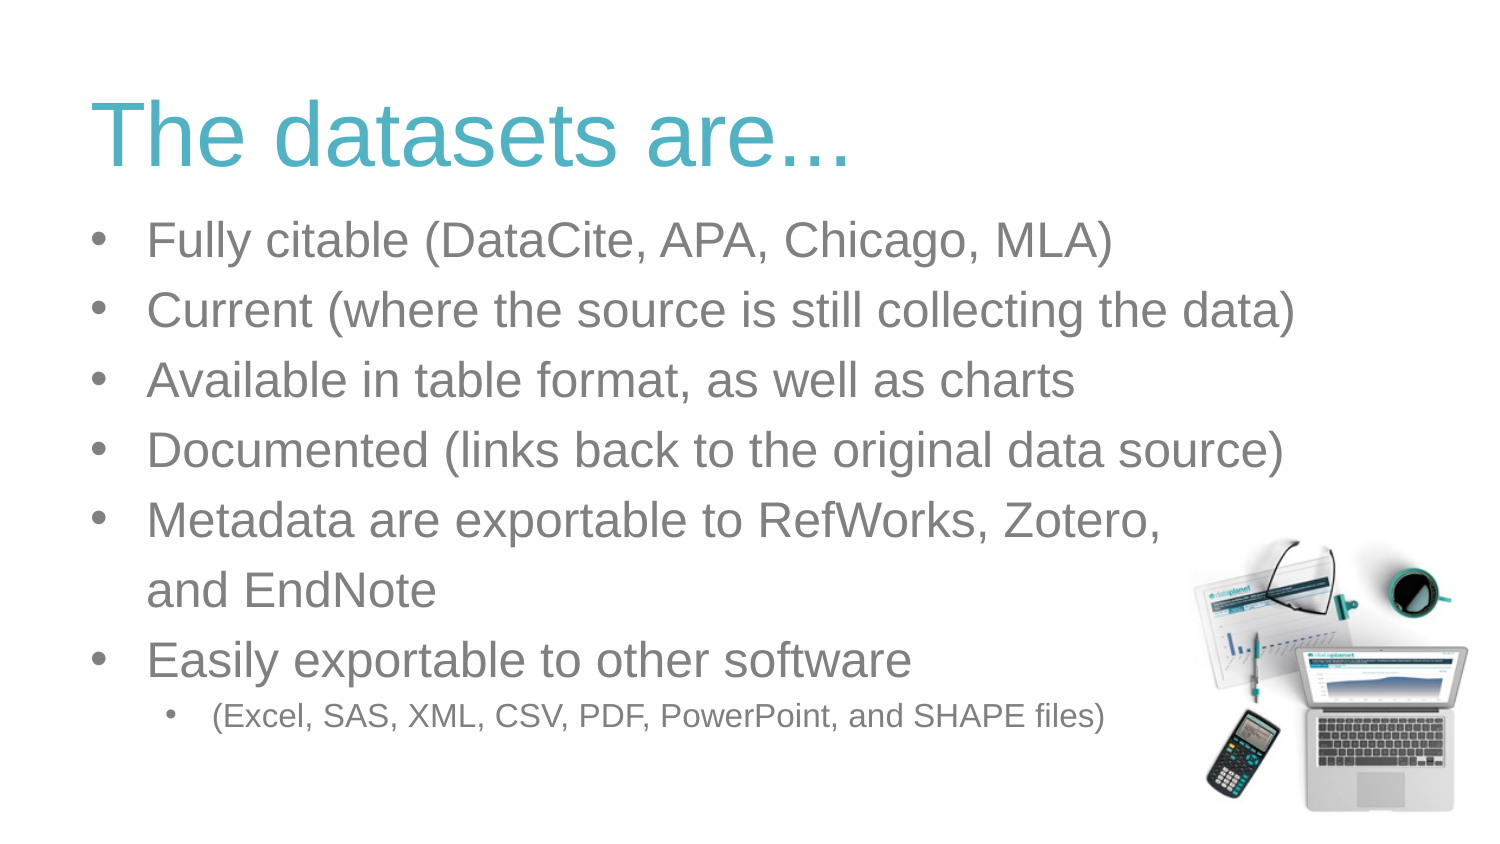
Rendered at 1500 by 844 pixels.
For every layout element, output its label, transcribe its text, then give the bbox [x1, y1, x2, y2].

title The datasets are... [75, 59, 1425, 200]
picture [1178, 529, 1475, 826]
list Fully citable (DataCite, APA, Chicago, MLA) Current (where the source is still collecting the data) Available in table format, as well as charts Documented (links back to the original data source) Metadata are exportable to RefWorks, Zotero, and EndNote Easily exportable to other software (Excel, SAS, XML, CSV, PDF, PowerPoint, and SHAPE files) [75, 200, 1425, 781]
